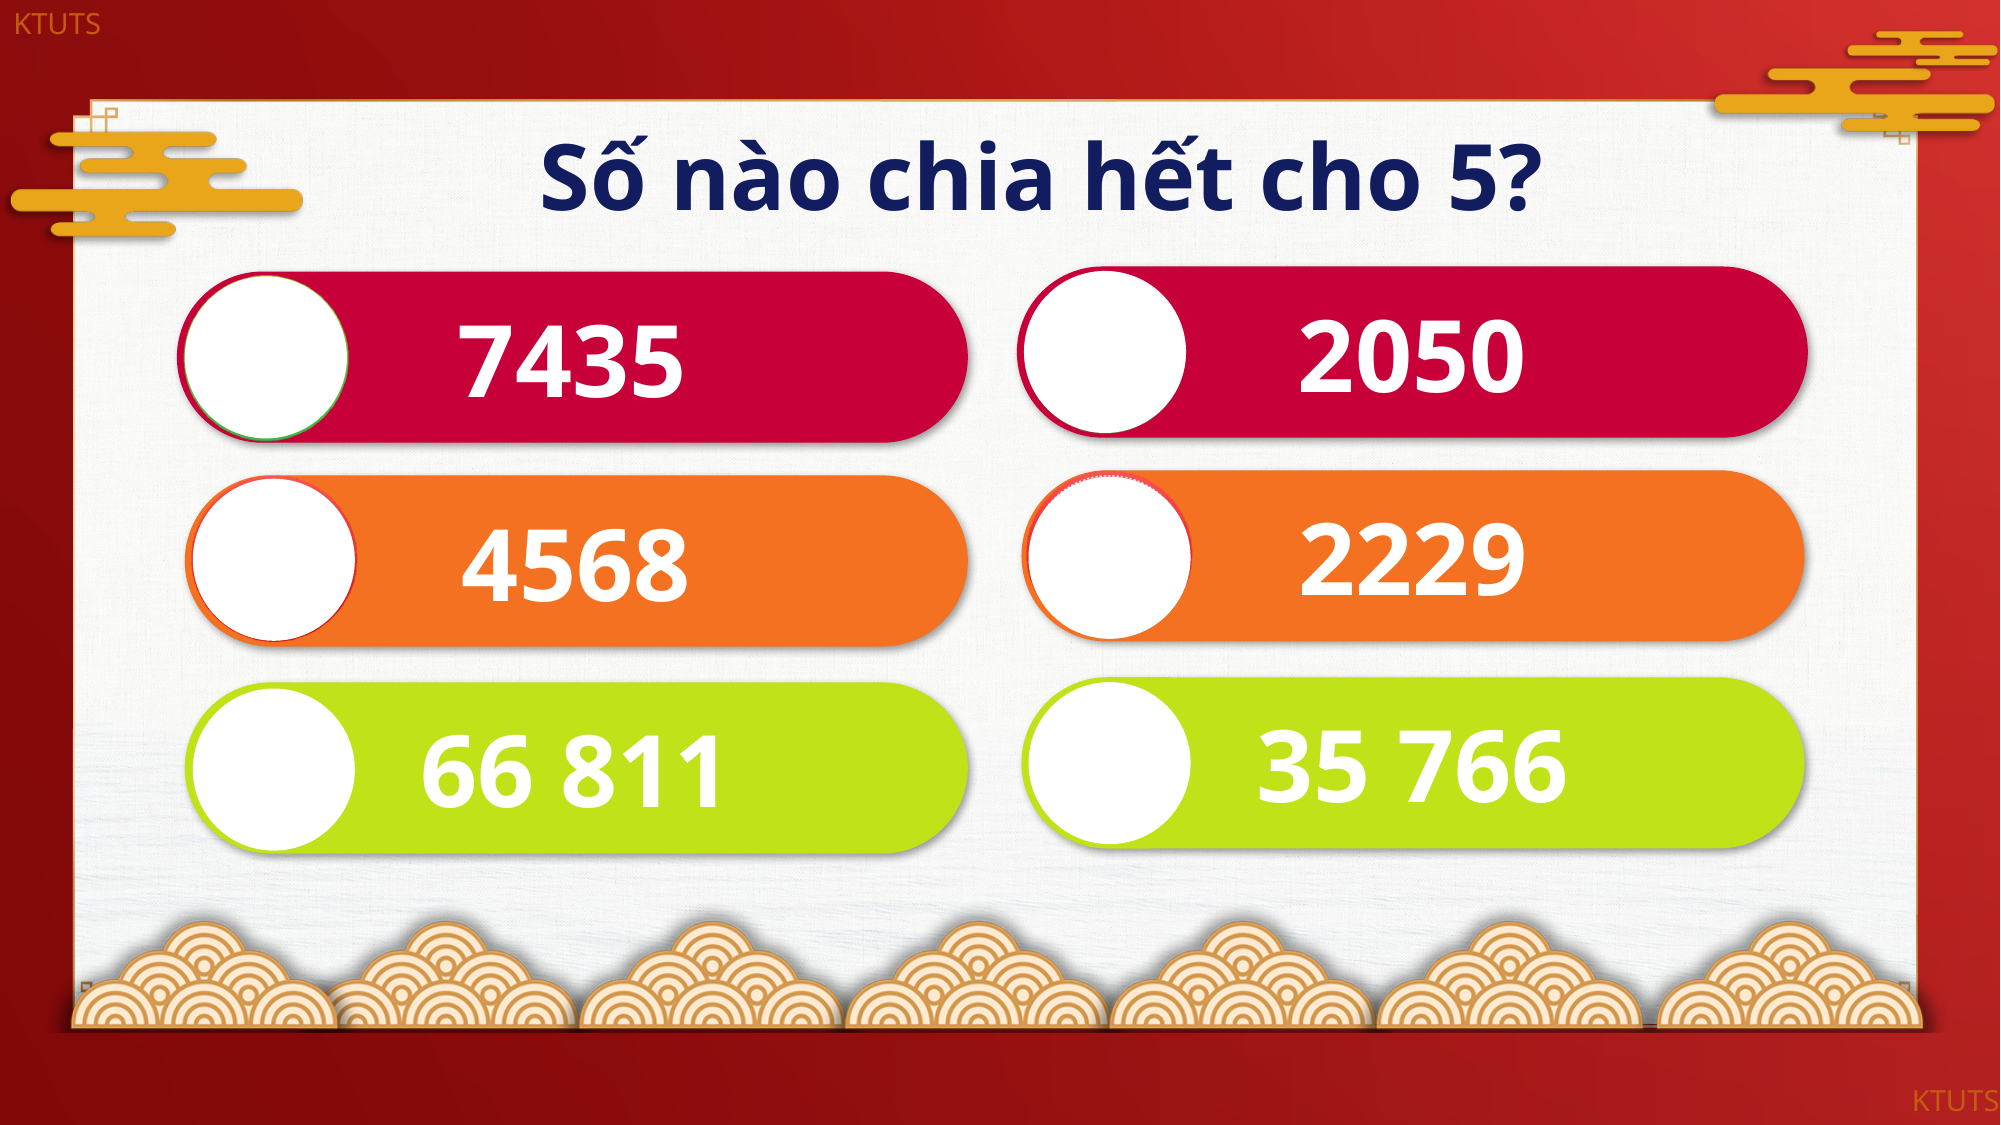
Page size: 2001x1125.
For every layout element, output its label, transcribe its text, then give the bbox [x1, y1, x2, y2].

picture [0, 0, 2000, 1125]
text_box Số nào chia hết cho 5? [406, 111, 1678, 236]
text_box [1701, 28, 2000, 144]
text_box 66 811 [357, 681, 969, 855]
text_box 2229 [1196, 469, 1806, 643]
text_box 4568 [361, 474, 969, 648]
text_box 7435 [359, 270, 969, 444]
text_box 35 766 [1020, 735, 1025, 791]
text_box 35 766 [1193, 676, 1806, 850]
text_box 66 811 [183, 738, 189, 798]
text_box 2050 [1196, 265, 1809, 439]
